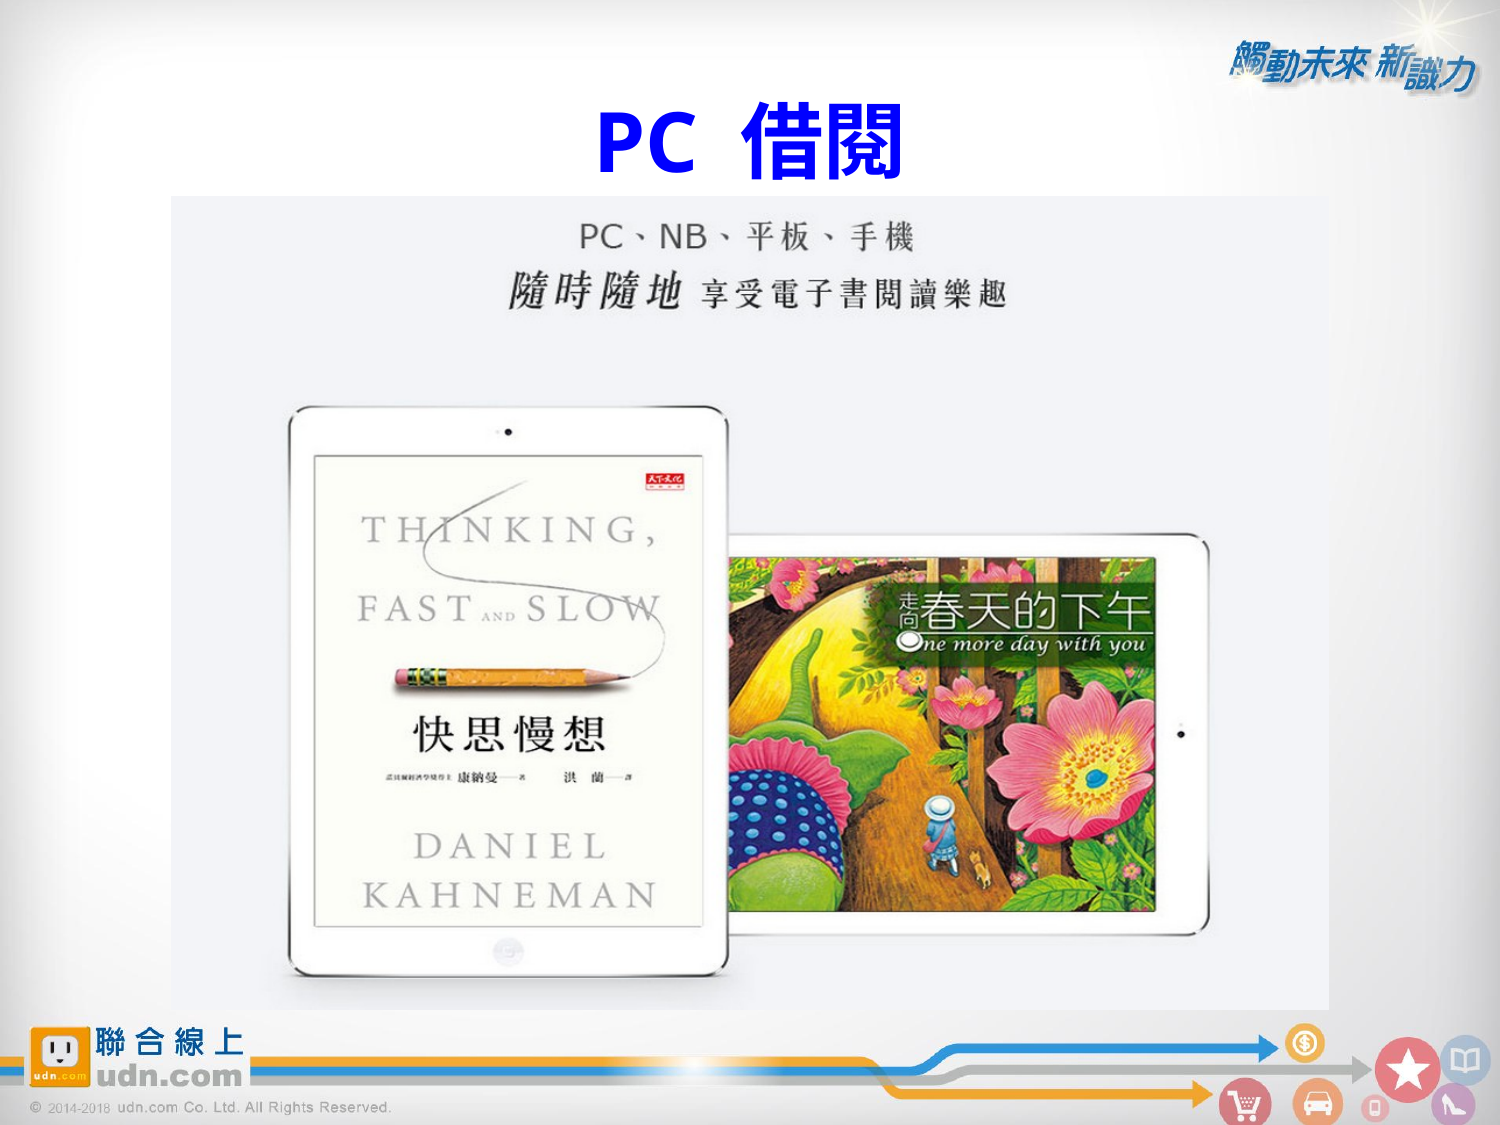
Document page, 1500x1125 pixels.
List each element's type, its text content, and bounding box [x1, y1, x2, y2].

picture [0, 0, 1500, 1125]
title PC 借閱 [75, 45, 1425, 233]
